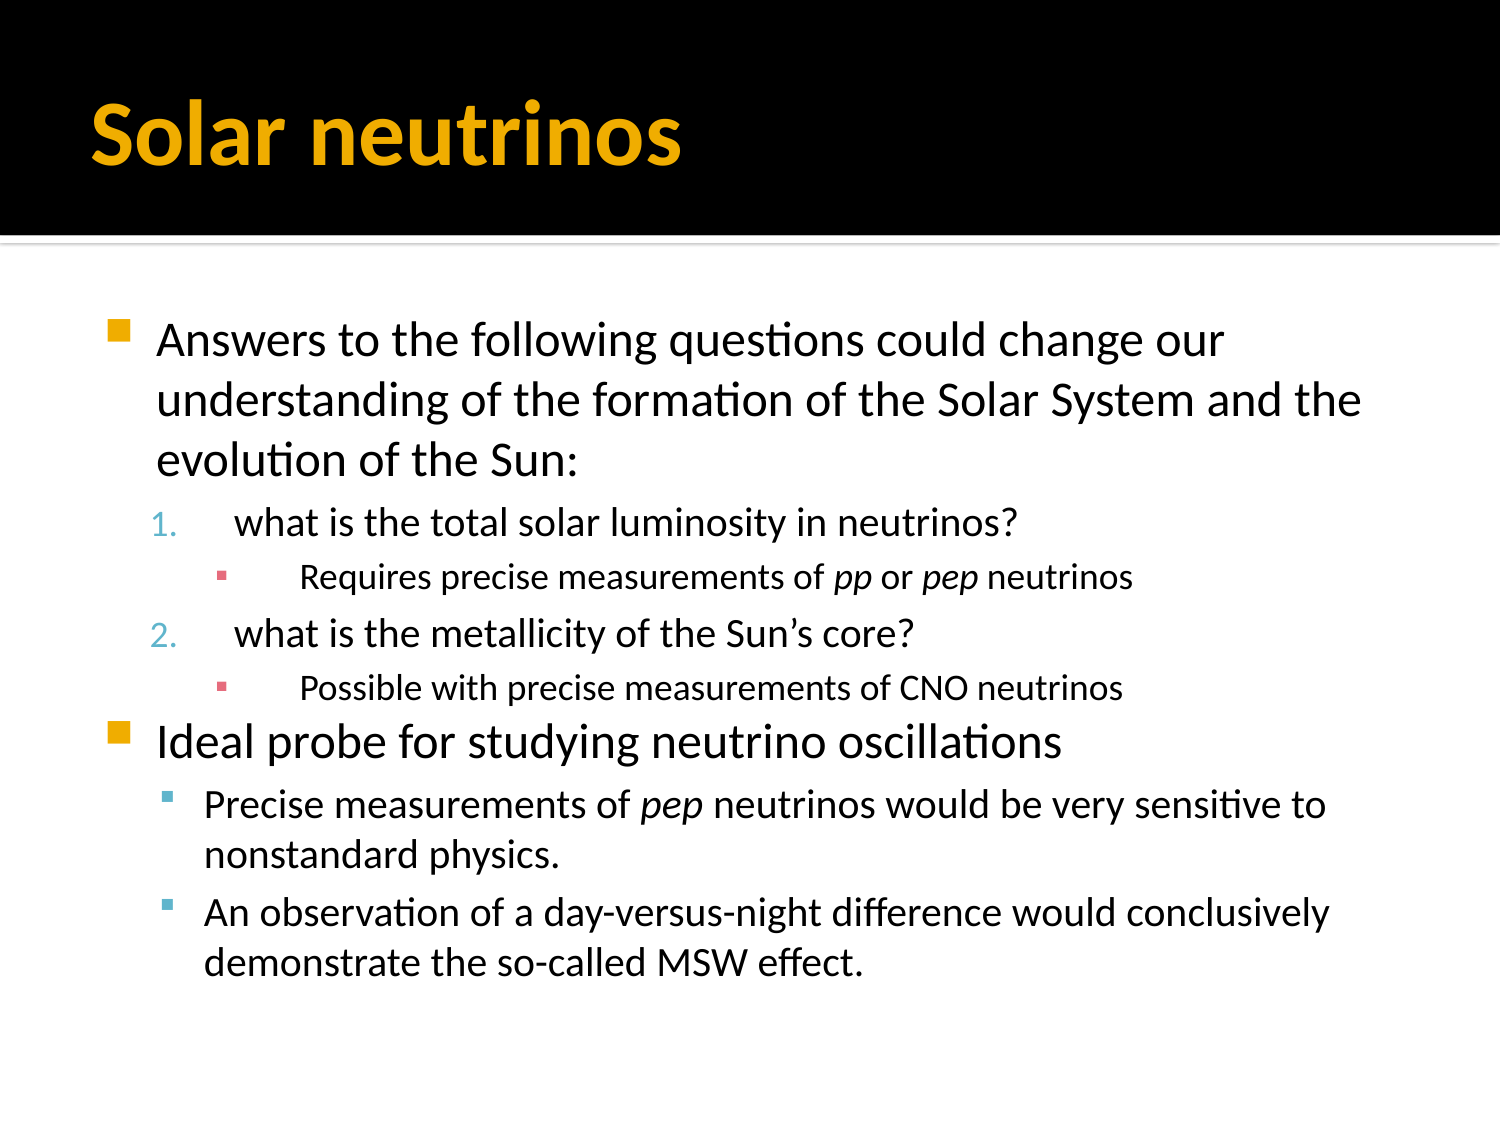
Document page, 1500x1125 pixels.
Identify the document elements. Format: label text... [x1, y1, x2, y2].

list Answers to the following questions could change our understanding of the formation of the Solar System and the evolution of the Sun: what is the total solar luminosity in neutrinos? Requires precise measurements of pp or pep neutrinos what is the metallicity of the Sun’s core? Possible with precise measurements of CNO neutrinos Ideal probe for studying neutrino oscillations Precise measurements of pep neutrinos would be very sensitive to nonstandard physics. An observation of a day-versus-night difference would conclusively demonstrate the so-called MSW effect. [75, 291, 1425, 1050]
title Solar neutrinos [75, 25, 1425, 231]
